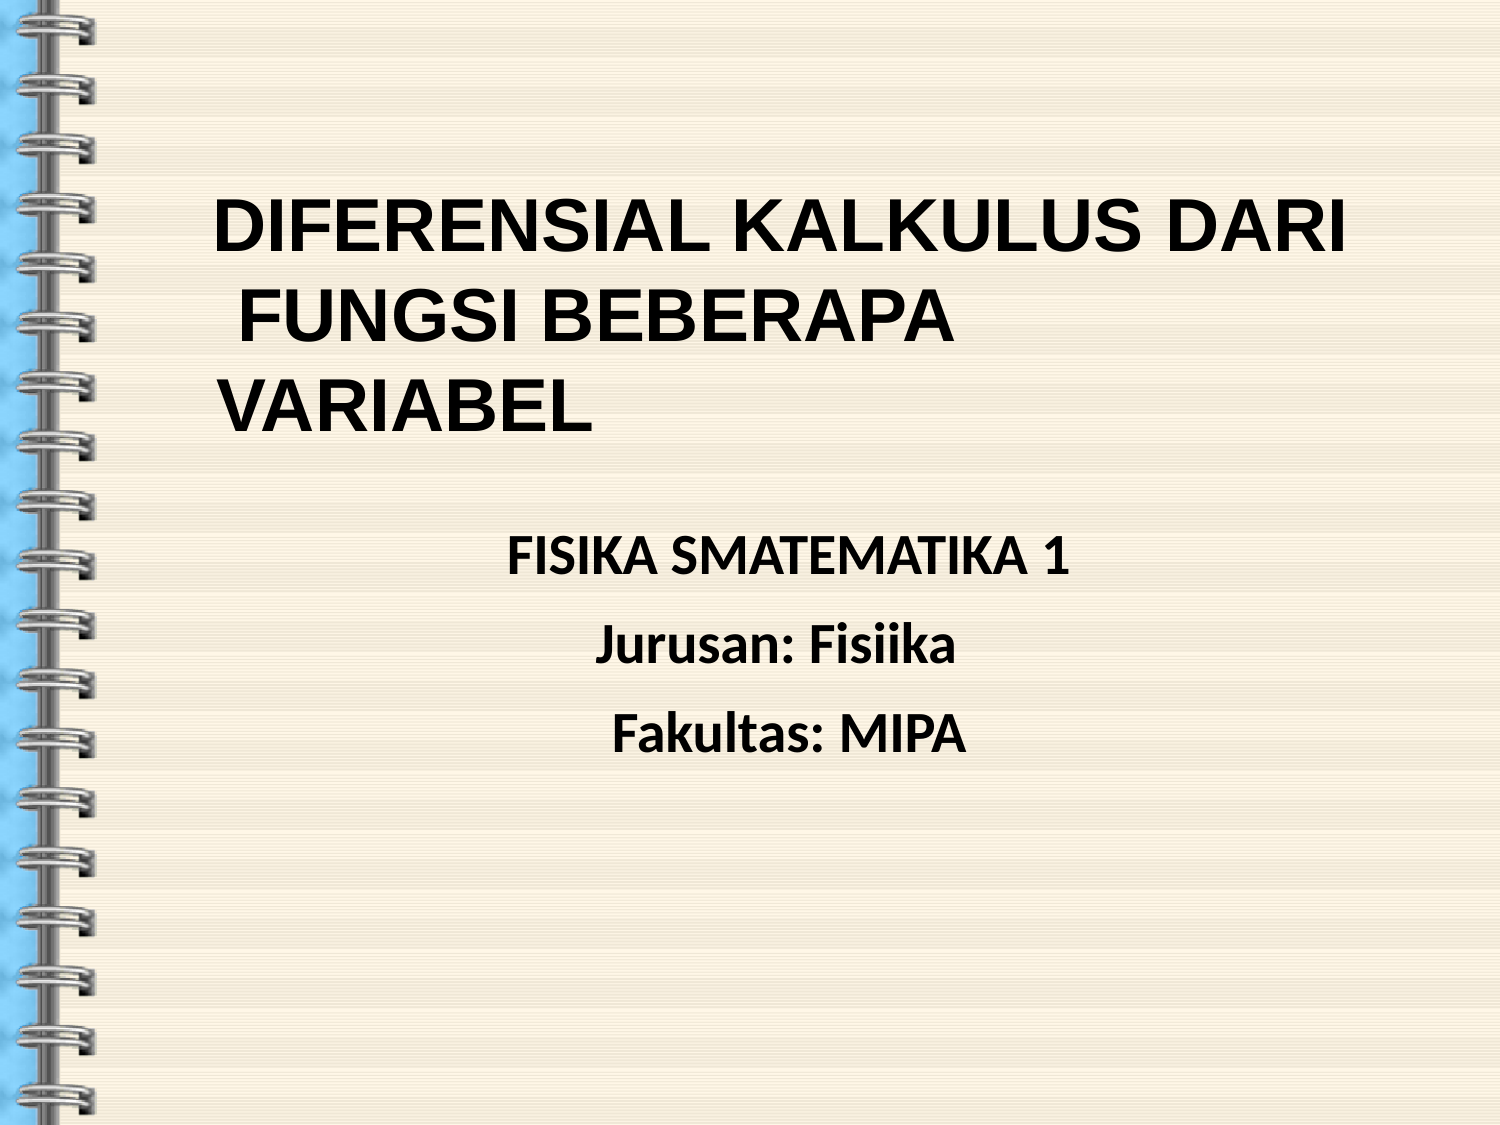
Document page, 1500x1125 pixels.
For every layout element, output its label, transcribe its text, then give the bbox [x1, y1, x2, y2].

title DIFERENSIAL KALKULUS DARI FUNGSI BEBERAPA VARIABEL [210, 174, 1353, 447]
picture [0, 0, 1500, 1125]
text_box FISIKA SMATEMATIKA 1 Jurusan: Fisiika Fakultas: MIPA [449, 500, 1128, 765]
